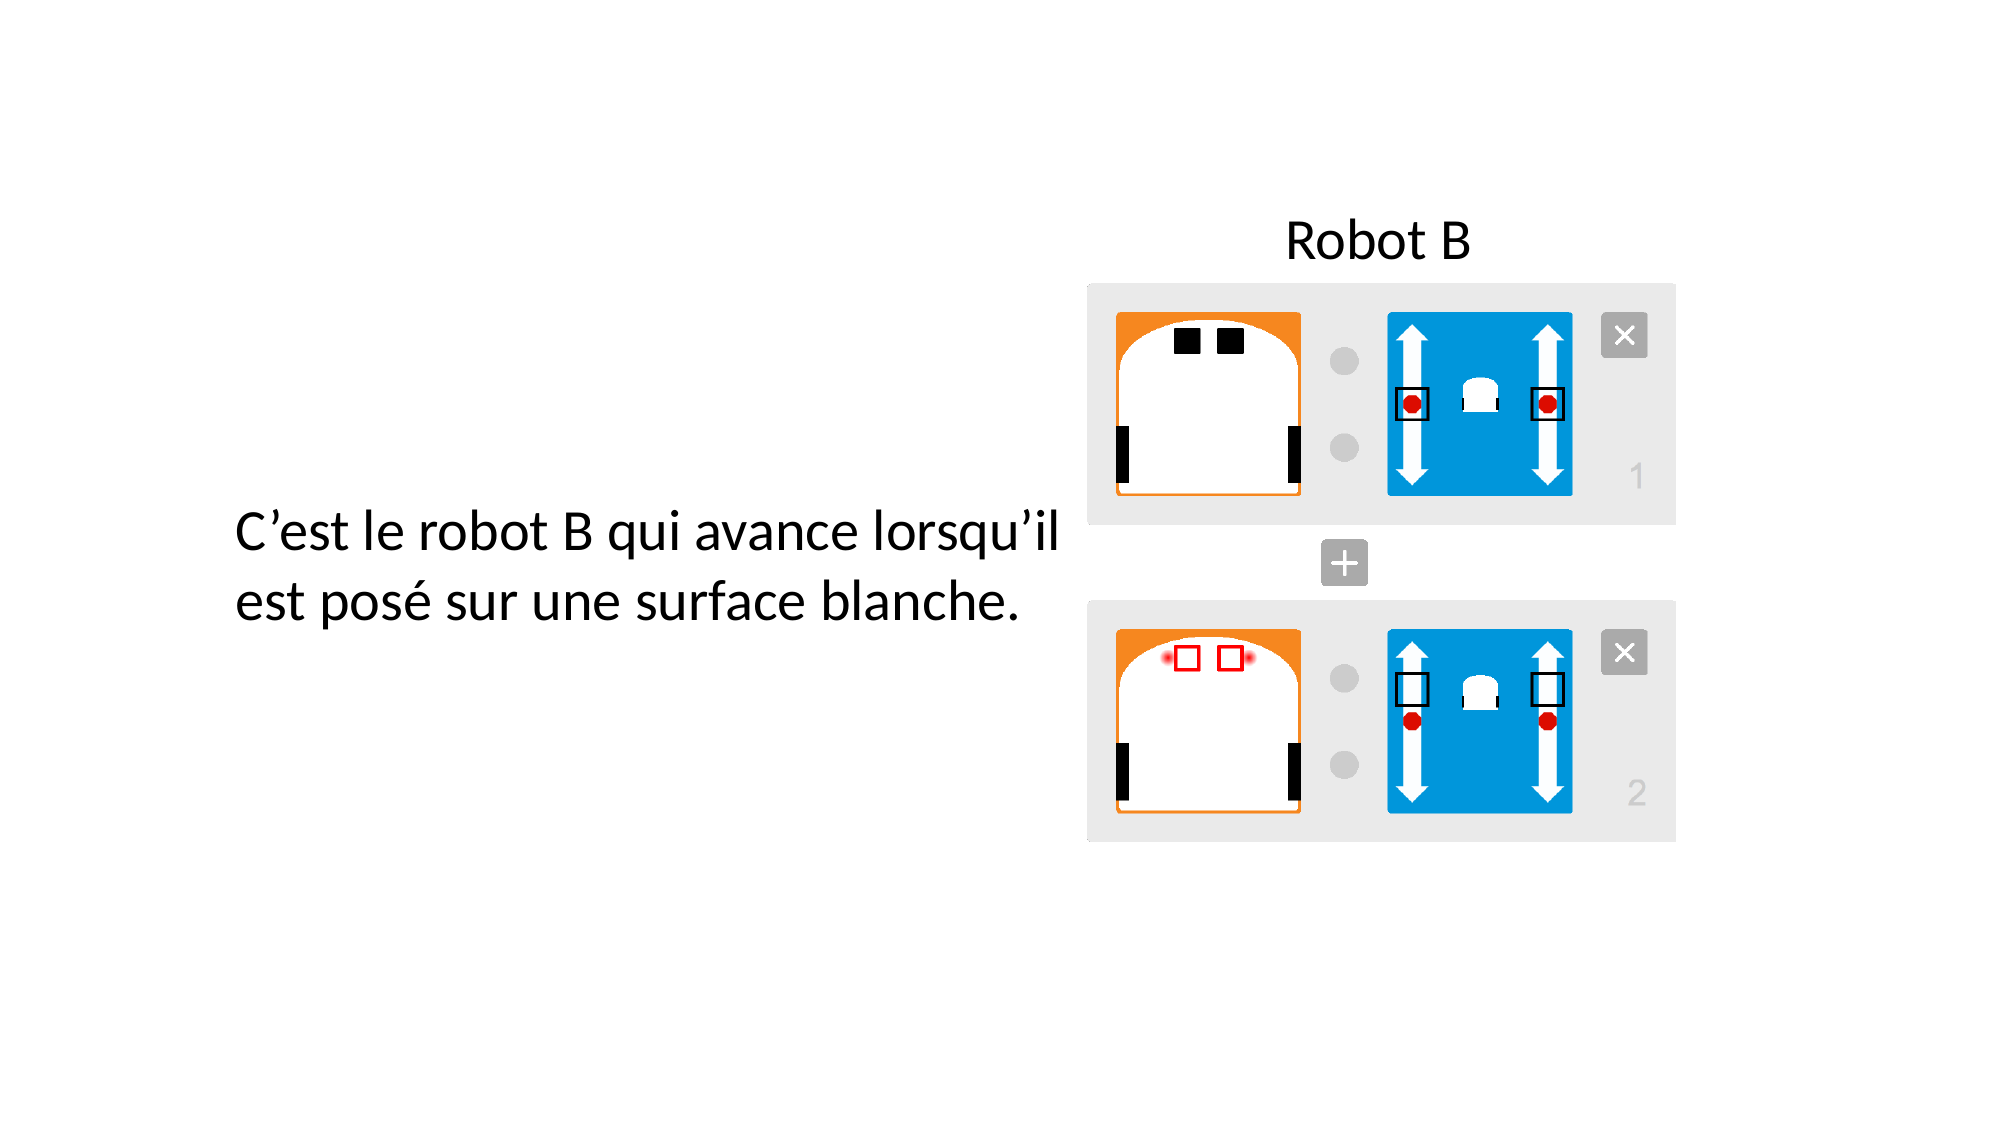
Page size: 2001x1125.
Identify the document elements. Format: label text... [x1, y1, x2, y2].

picture [1084, 279, 1676, 847]
text_box C’est le robot B qui avance lorsqu’il est posé sur une surface blanche. [220, 484, 1084, 640]
text_box Robot B [1270, 193, 1488, 279]
